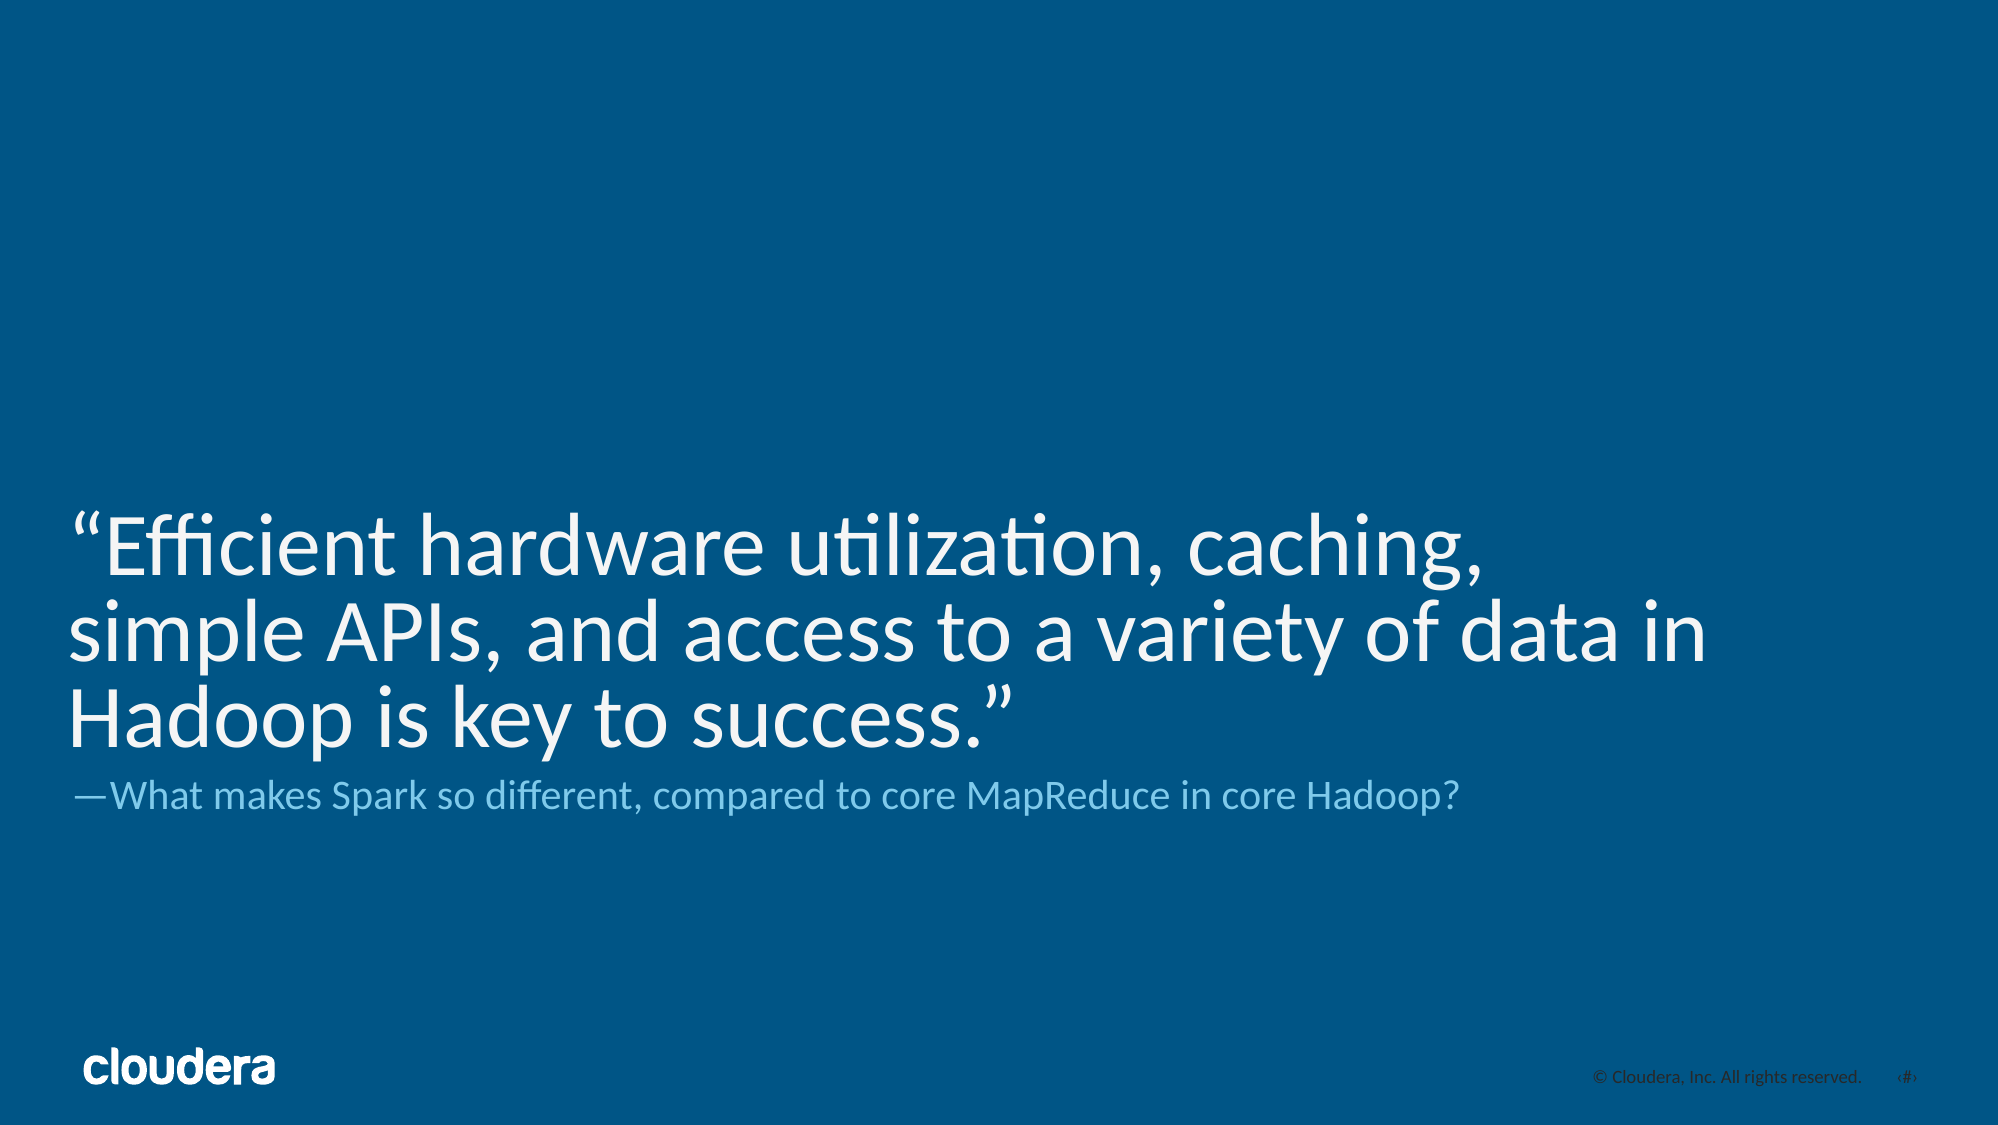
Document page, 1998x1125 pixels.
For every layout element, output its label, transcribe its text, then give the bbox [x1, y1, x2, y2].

title “Efficient hardware utilization, caching, simple APIs, and access to a variety of data in Hadoop is key to success.” [66, 358, 1717, 766]
list —What makes Spark so different, compared to core MapReduce in core Hadoop? [70, 766, 1604, 870]
